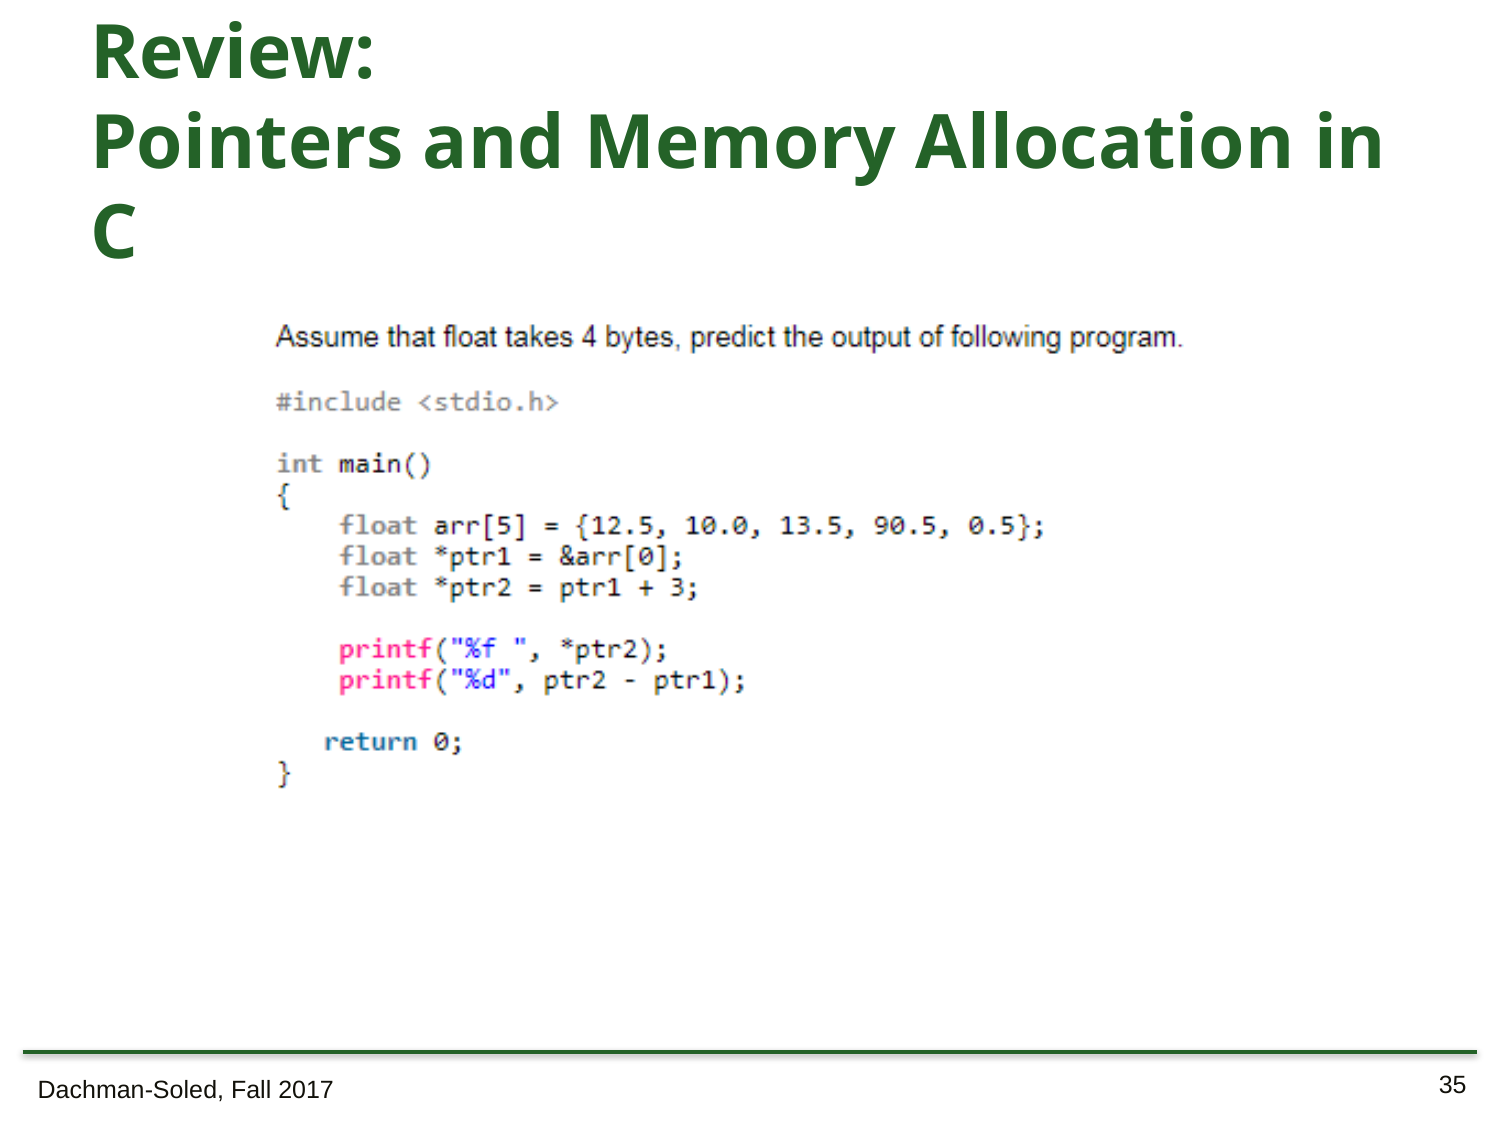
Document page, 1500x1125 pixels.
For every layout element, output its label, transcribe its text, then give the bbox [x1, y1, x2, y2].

title Review: Pointers and Memory Allocation in C [75, 45, 1425, 233]
slide_number Dachman-Soled, Fall 2017 [22, 1058, 373, 1119]
slide_number 35 [1131, 1058, 1482, 1109]
picture [255, 312, 1251, 817]
